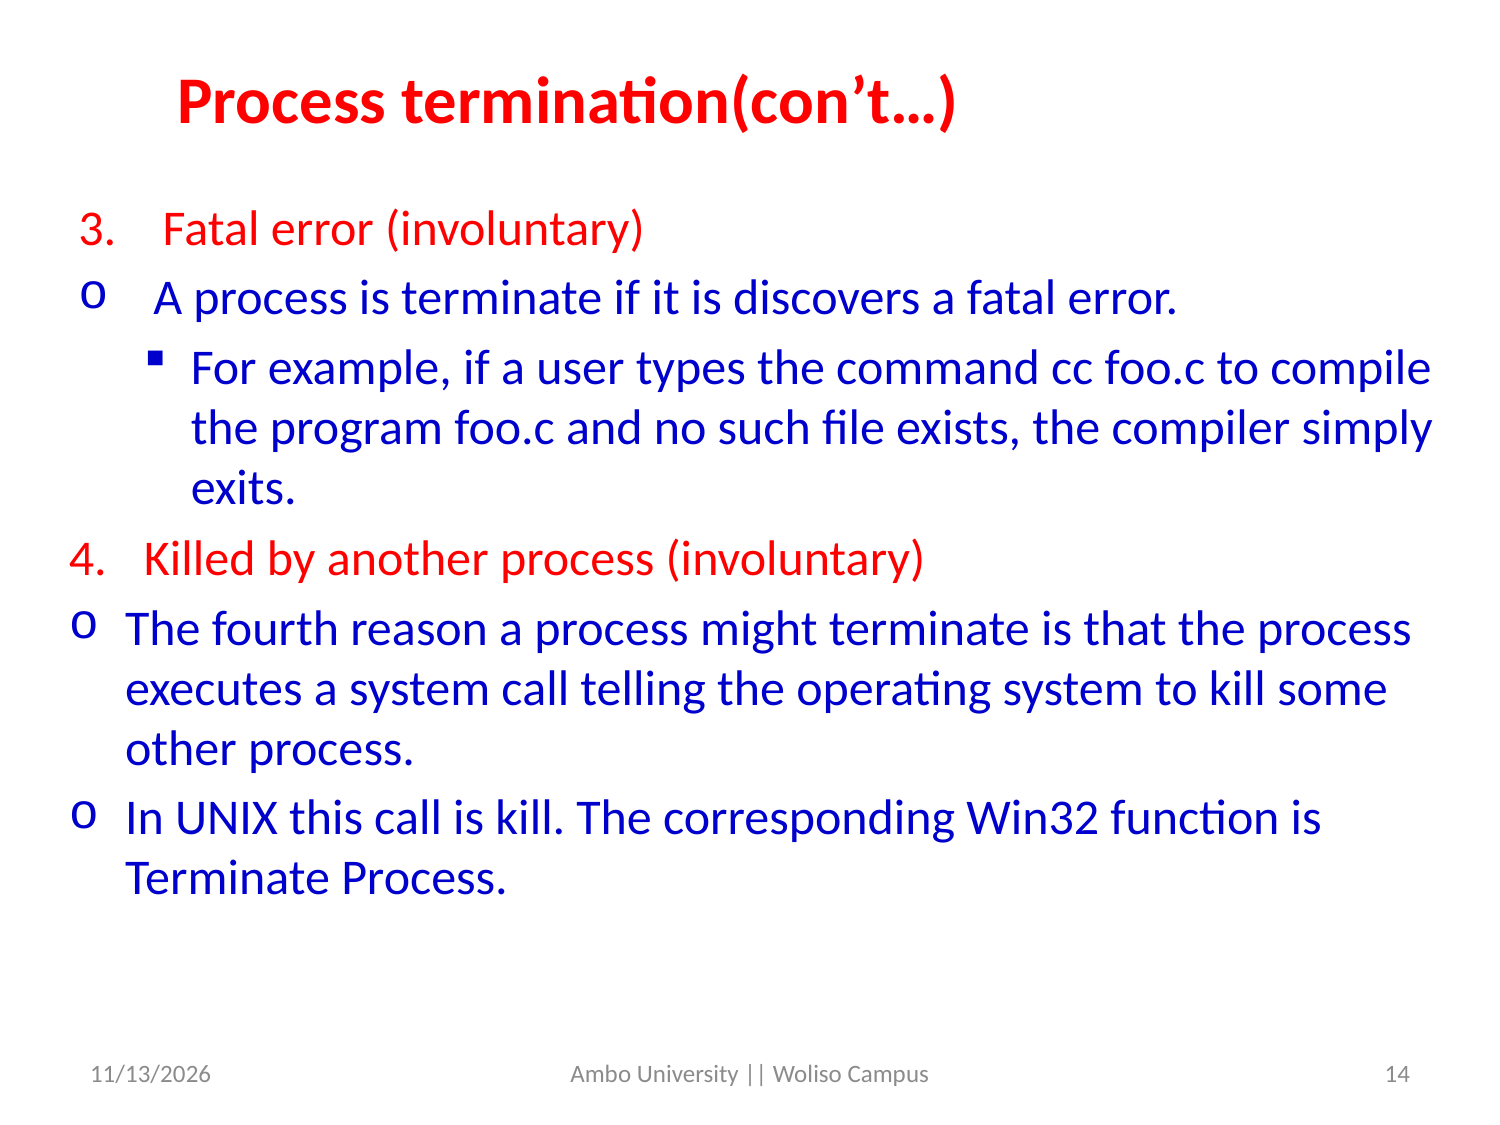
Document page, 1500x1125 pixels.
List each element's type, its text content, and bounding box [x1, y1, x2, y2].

text_box Process termination(con’t…) [162, 49, 1413, 145]
list Fatal error (involuntary) A process is terminate if it is discovers a fatal error. For example, if a user types the command cc foo.c to compile the program foo.c and no such file exists, the compiler simply exits. Killed by another process (involuntary) The fourth reason a process might terminate is that the process executes a system call telling the operating system to kill some other process. In UNIX this call is kill. The corresponding Win32 function is Terminate Process. [53, 187, 1479, 1083]
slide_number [75, 1042, 425, 1103]
footer Ambo University || Woliso Campus [512, 1042, 988, 1103]
slide_number 14 [1074, 1042, 1425, 1103]
